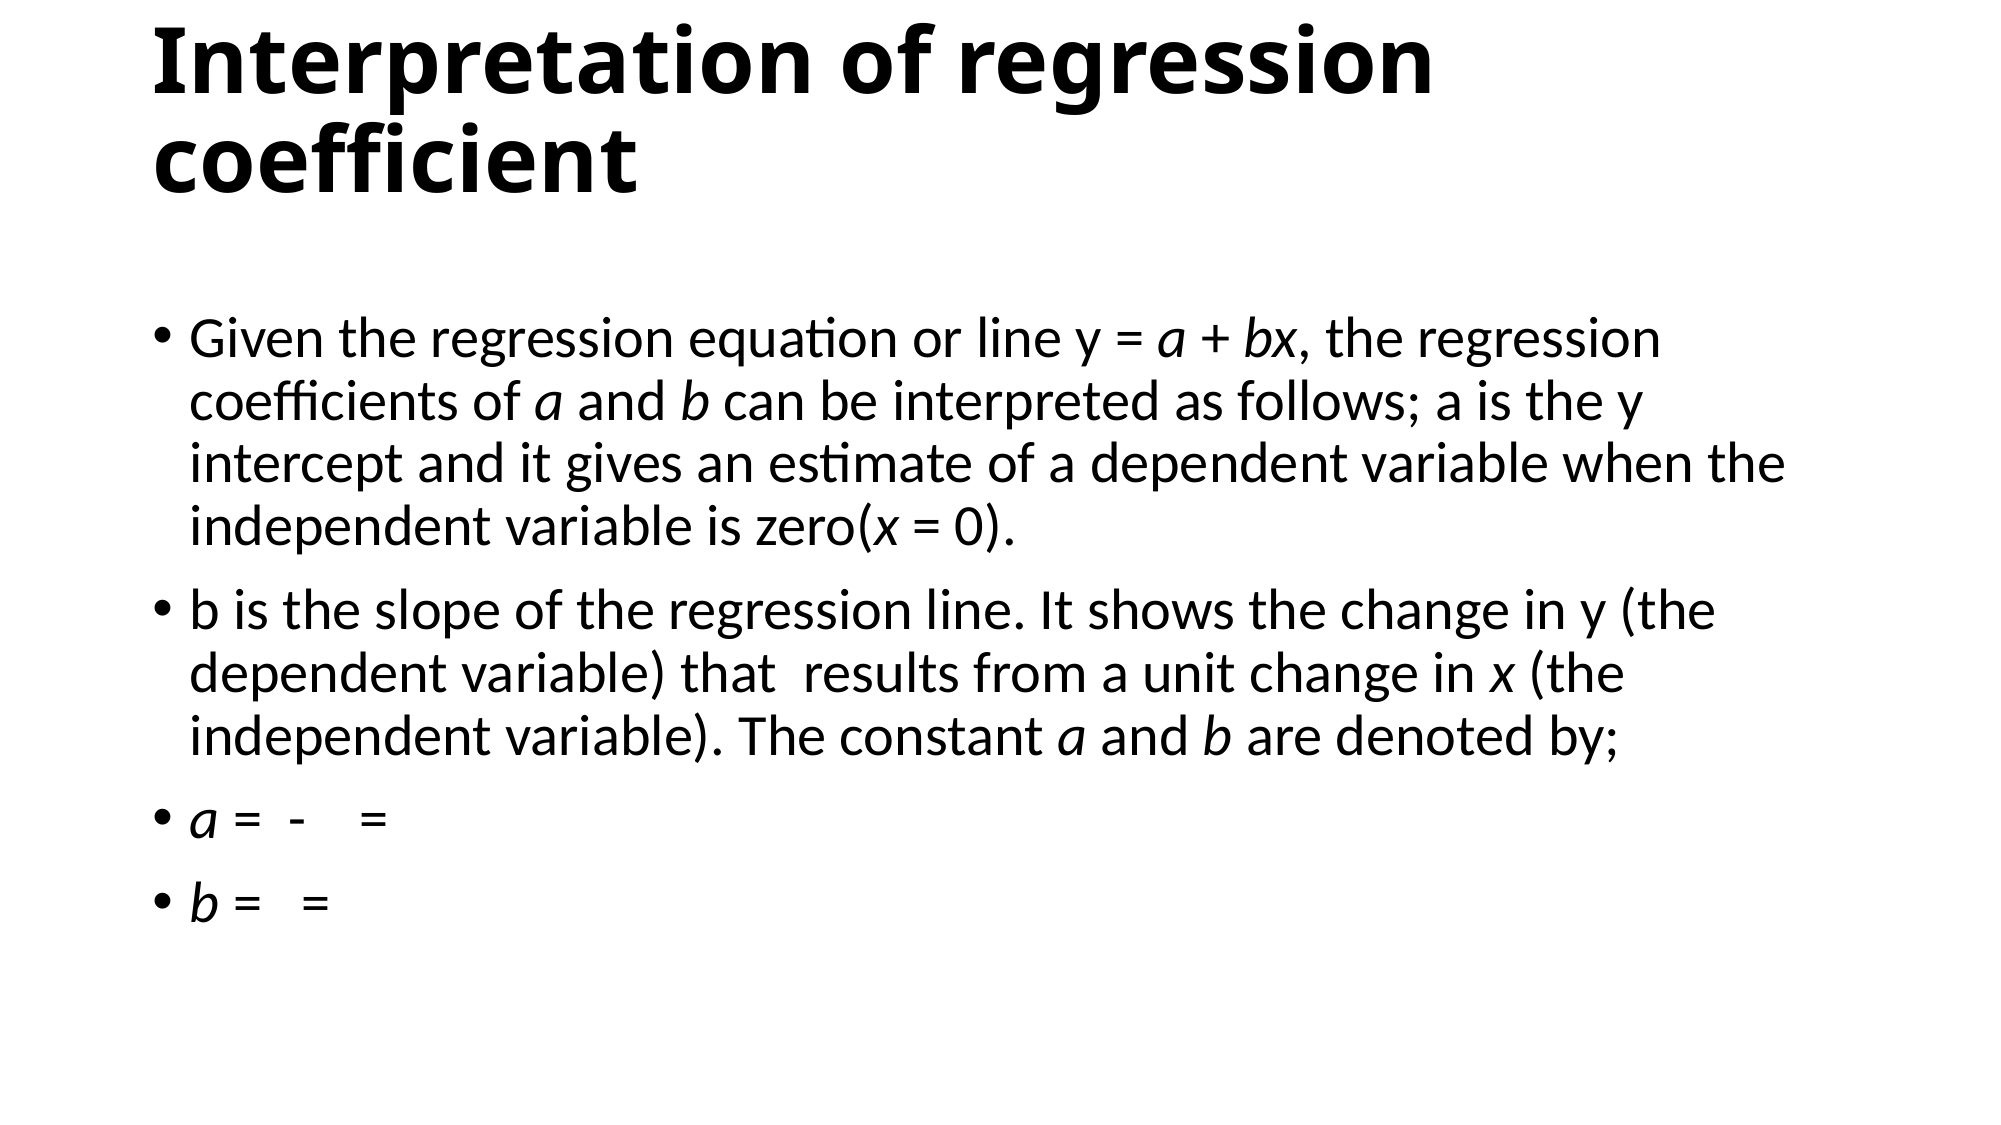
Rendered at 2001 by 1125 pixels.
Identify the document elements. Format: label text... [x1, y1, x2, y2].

title Interpretation of regression coefficient [137, 59, 1863, 278]
